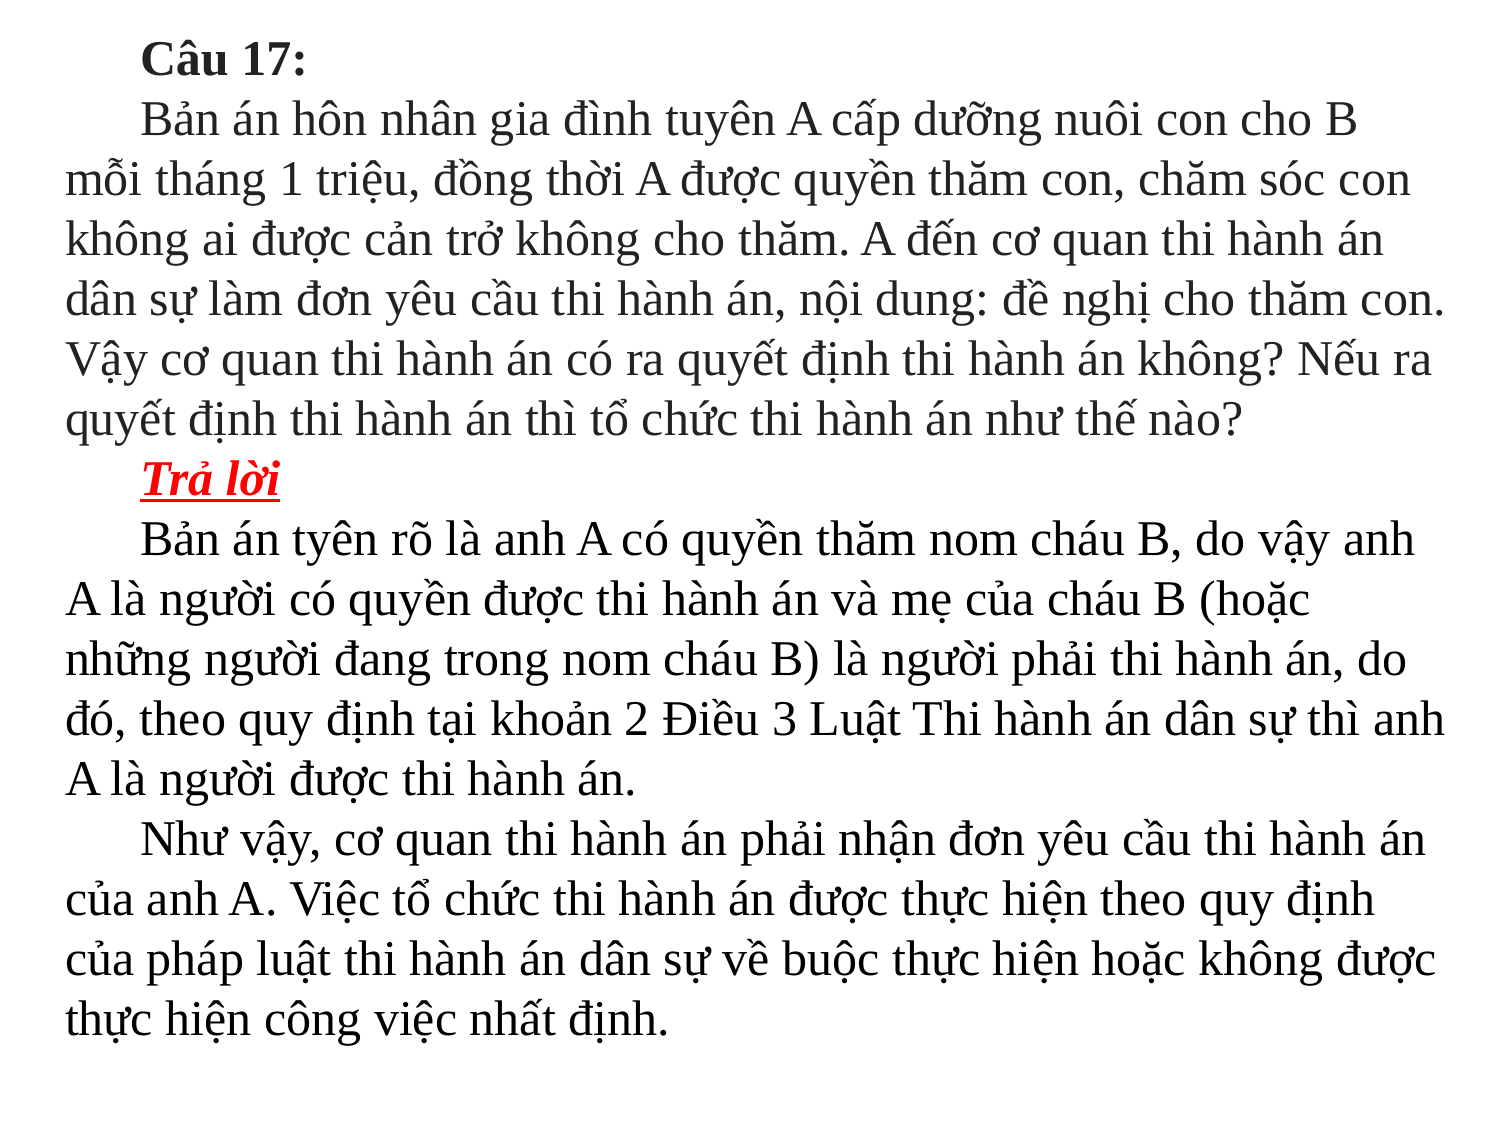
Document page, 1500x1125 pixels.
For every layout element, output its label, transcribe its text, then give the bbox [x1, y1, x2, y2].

text_box Câu 17: Bản án hôn nhân gia đình tuyên A cấp dưỡng nuôi con cho B mỗi tháng 1 triệu, đồng thời A được quyền thăm con, chăm sóc con không ai được cản trở không cho thăm. A đến cơ quan thi hành án dân sự làm đơn yêu cầu thi hành án, nội dung: đề nghị cho thăm con. Vậy cơ quan thi hành án có ra quyết định thi hành án không? Nếu ra quyết định thi hành án thì tổ chức thi hành án như thế nào? Trả lời Bản án tyên rõ là anh A có quyền thăm nom cháu B, do vậy anh A là người có quyền được thi hành án và mẹ của cháu B (hoặc những người đang trong nom cháu B) là người phải thi hành án, do đó, theo quy định tại khoản 2 Điều 3 Luật Thi hành án dân sự thì anh A là người được thi hành án. Như vậy, cơ quan thi hành án phải nhận đơn yêu cầu thi hành án của anh A. Việc tổ chức thi hành án được thực hiện theo quy định của pháp luật thi hành án dân sự về buộc thực hiện hoặc không được thực hiện công việc nhất định. [49, 18, 1463, 1114]
